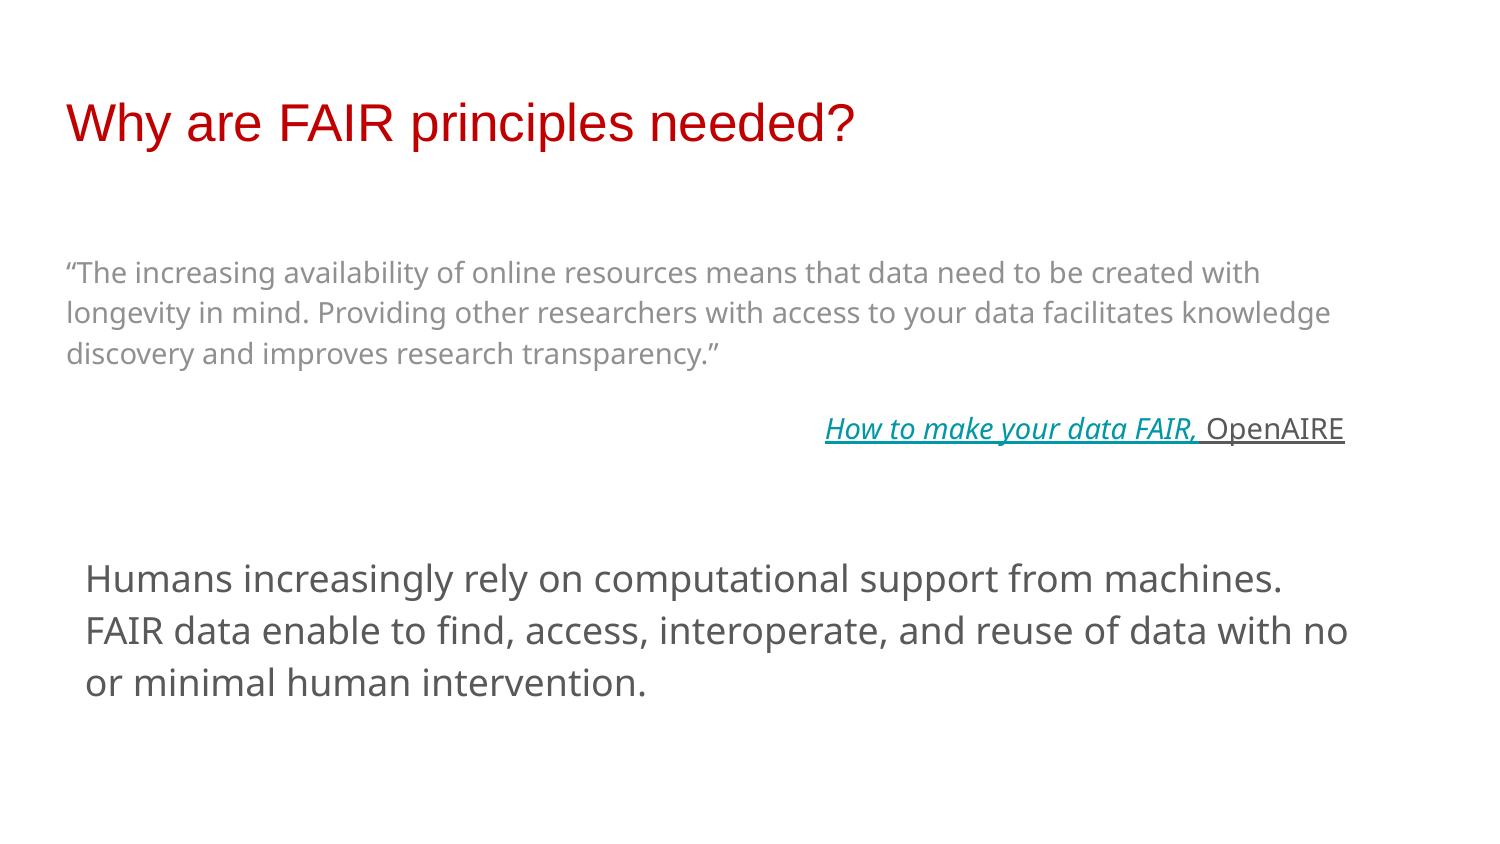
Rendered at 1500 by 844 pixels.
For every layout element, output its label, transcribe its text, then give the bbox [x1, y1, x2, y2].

title Why are FAIR principles needed? [51, 72, 1449, 167]
list “The increasing availability of online resources means that data need to be created with longevity in mind. Providing other researchers with access to your data facilitates knowledge discovery and improves research transparency.” How to make your data FAIR, OpenAIRE Humans increasingly rely on computational support from machines. FAIR data enable to find, access, interoperate, and reuse of data with no or minimal human intervention. [51, 189, 1370, 803]
